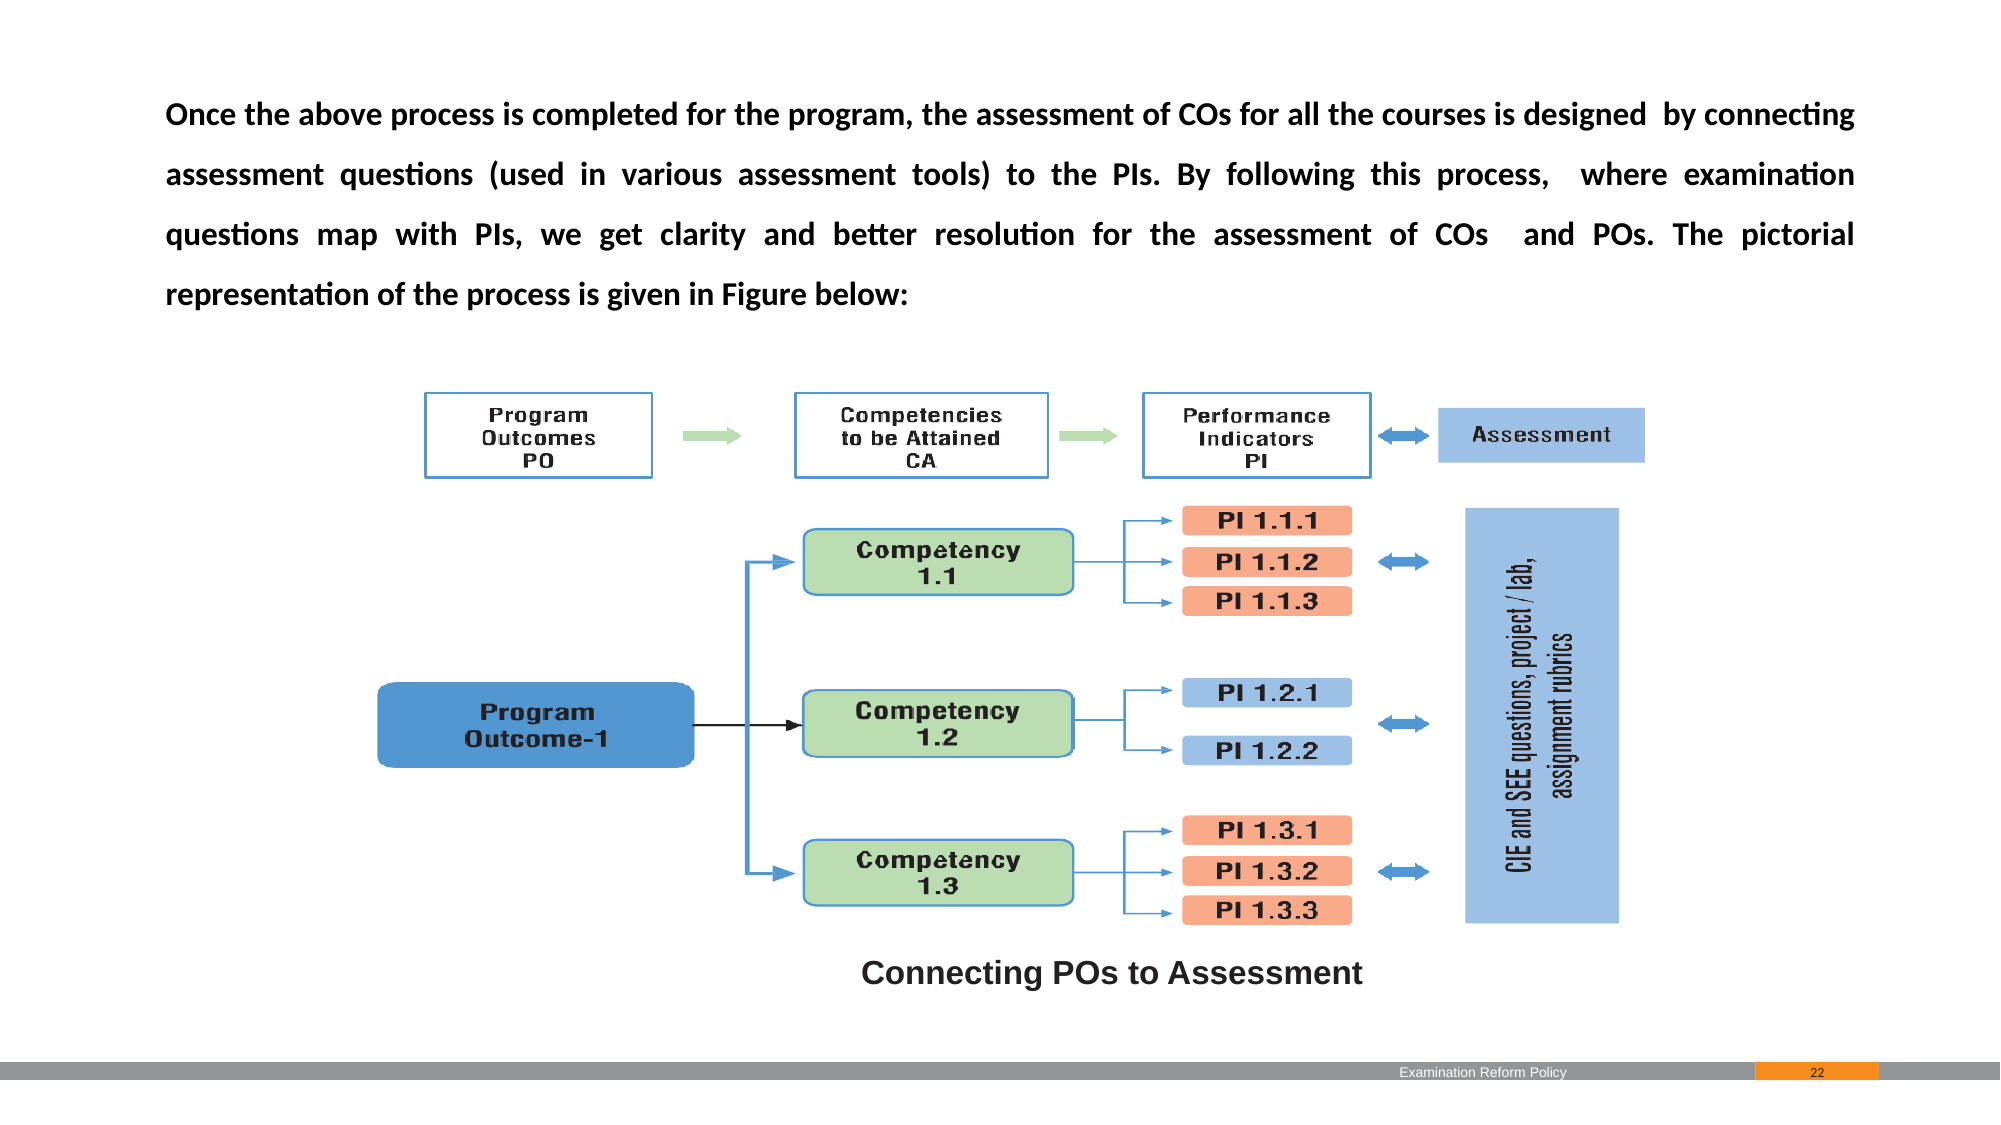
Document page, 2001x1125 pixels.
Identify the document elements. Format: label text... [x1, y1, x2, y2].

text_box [1143, 392, 1645, 478]
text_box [795, 392, 1119, 478]
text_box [425, 392, 653, 478]
text_box [683, 426, 743, 445]
text_box Examination Reform Policy [1396, 1061, 1746, 1080]
text_box Connecting POs to Assessment [708, 948, 1401, 1003]
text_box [377, 505, 1353, 926]
text_box [1880, 1062, 2000, 1080]
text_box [1465, 507, 1620, 924]
text_box [1746, 1062, 1755, 1080]
text_box Once the above process is completed for the program, the assessment of COs for all the courses is designed by connecting assessment questions (used in various assessment tools) to the PIs. By following this process, where examination questions map with PIs, we get clarity and better resolution for the assessment of COs and POs. The pictorial representation of the process is given in Figure below: [142, 52, 1879, 359]
text_box [1377, 862, 1431, 881]
text_box [1377, 714, 1431, 733]
text_box [0, 1062, 1396, 1080]
text_box 22 [1755, 1061, 1880, 1081]
text_box [1377, 552, 1431, 572]
